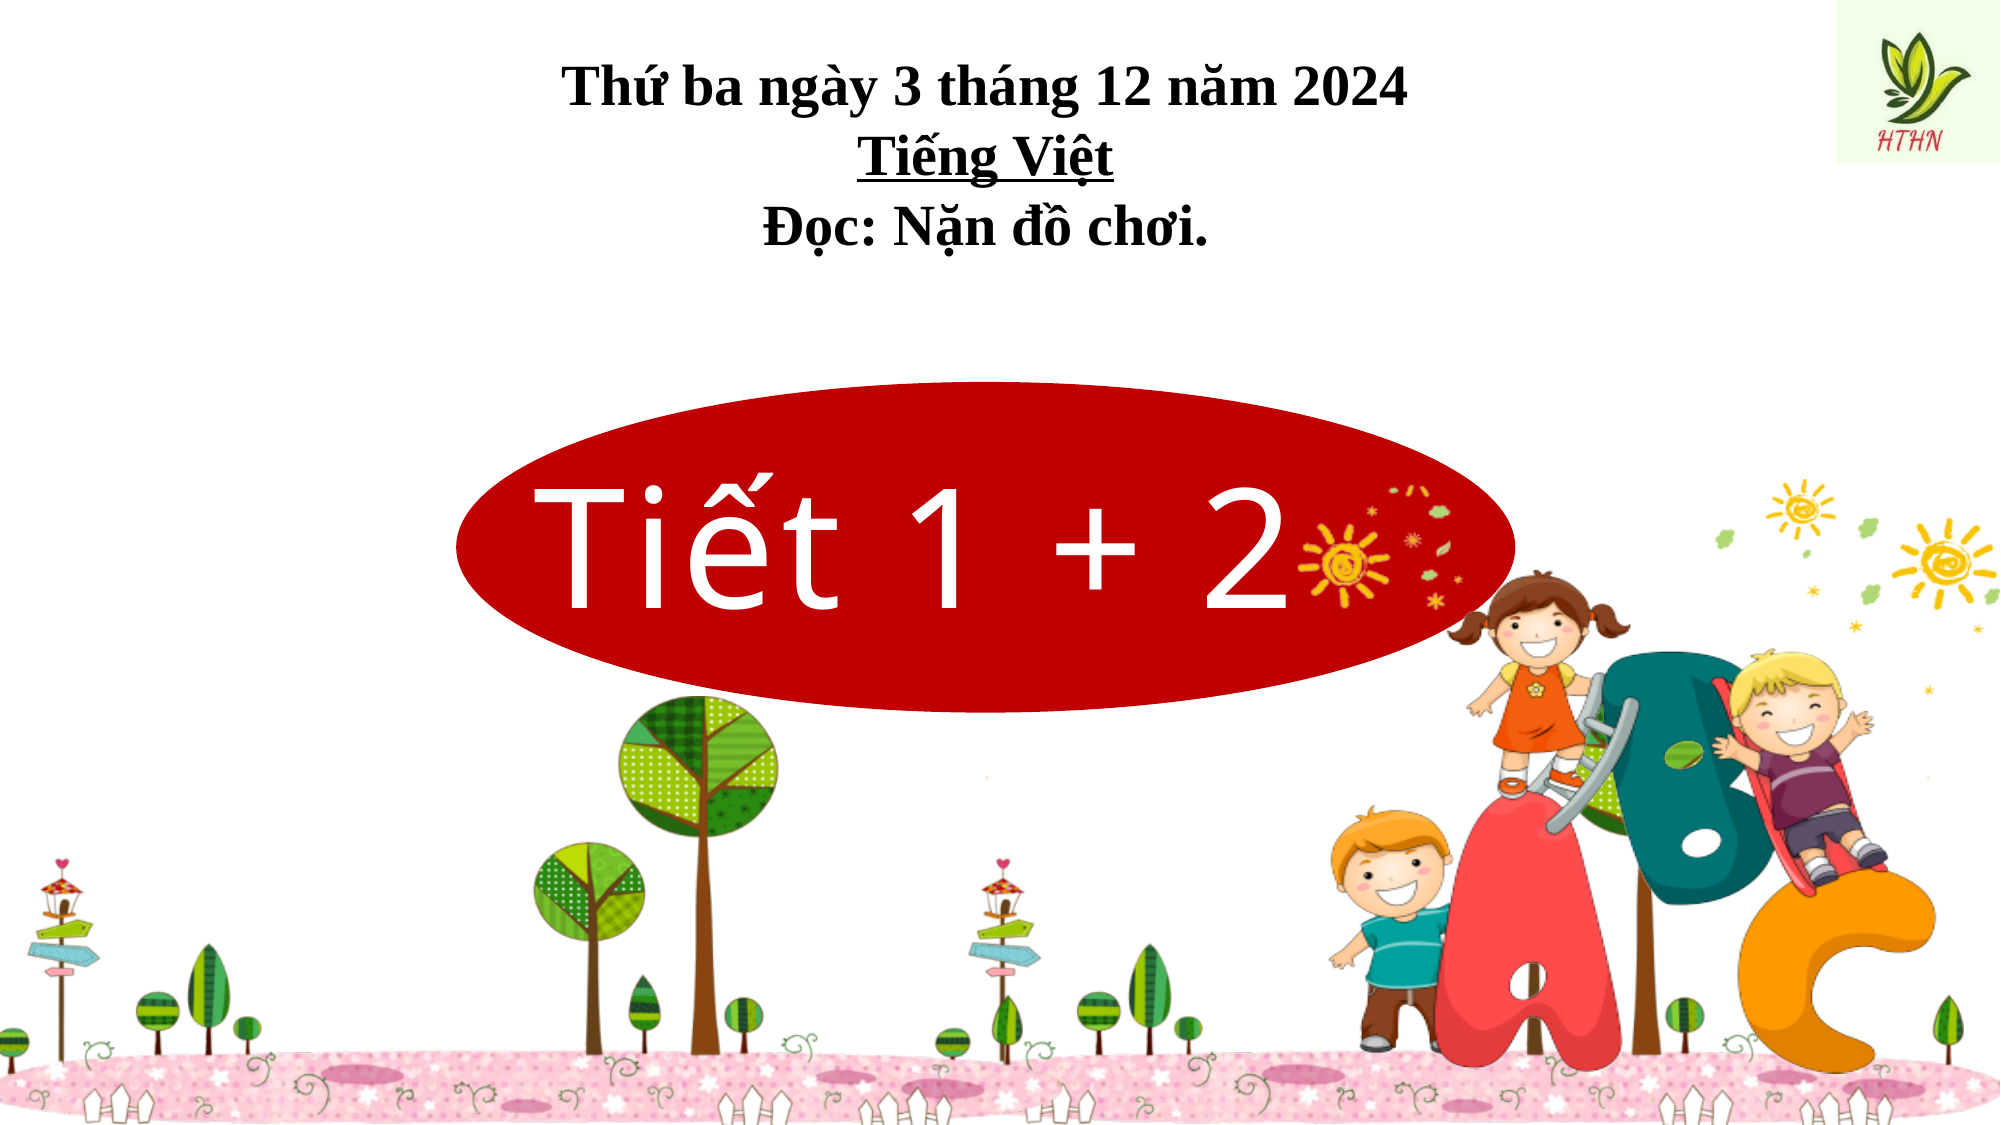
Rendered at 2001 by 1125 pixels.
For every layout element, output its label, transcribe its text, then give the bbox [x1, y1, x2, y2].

picture [1836, 0, 2000, 163]
text_box Thứ ba ngày 3 tháng 12 năm 2024 Tiếng Việt Đọc: Nặn đồ chơi. [485, 39, 1486, 265]
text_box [0, 478, 2000, 1125]
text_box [455, 381, 1516, 475]
